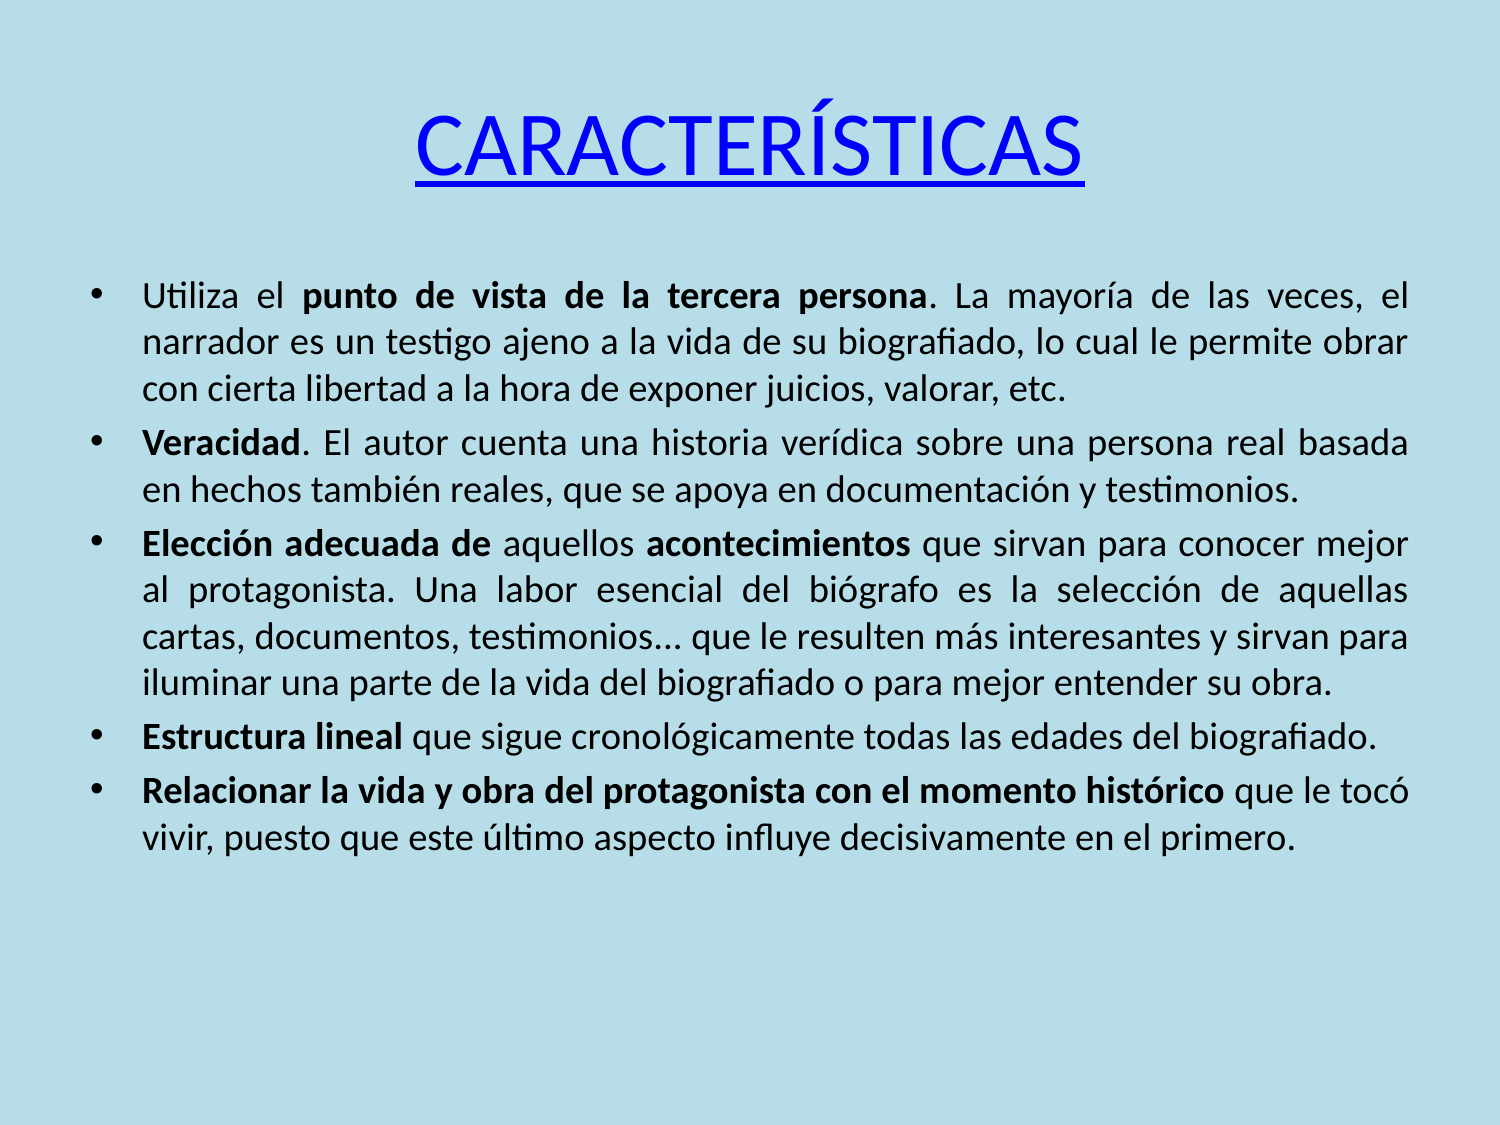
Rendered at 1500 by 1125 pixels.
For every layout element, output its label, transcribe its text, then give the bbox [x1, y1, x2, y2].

title CARACTERÍSTICAS [75, 45, 1425, 233]
list Utiliza el punto de vista de la tercera persona. La mayoría de las veces, el narrador es un testigo ajeno a la vida de su biografiado, lo cual le permite obrar con cierta libertad a la hora de exponer juicios, valorar, etc. Veracidad. El autor cuenta una historia verídica sobre una persona real basada en hechos también reales, que se apoya en documentación y testimonios. Elección adecuada de aquellos acontecimientos que sirvan para conocer mejor al protagonista. Una labor esencial del biógrafo es la selección de aquellas cartas, documentos, testimonios... que le resulten más interesantes y sirvan para iluminar una parte de la vida del biografiado o para mejor entender su obra. Estructura lineal que sigue cronológicamente todas las edades del biografiado. Relacionar la vida y obra del protagonista con el momento histórico que le tocó vivir, puesto que este último aspecto influye decisivamente en el primero. [75, 262, 1425, 1005]
